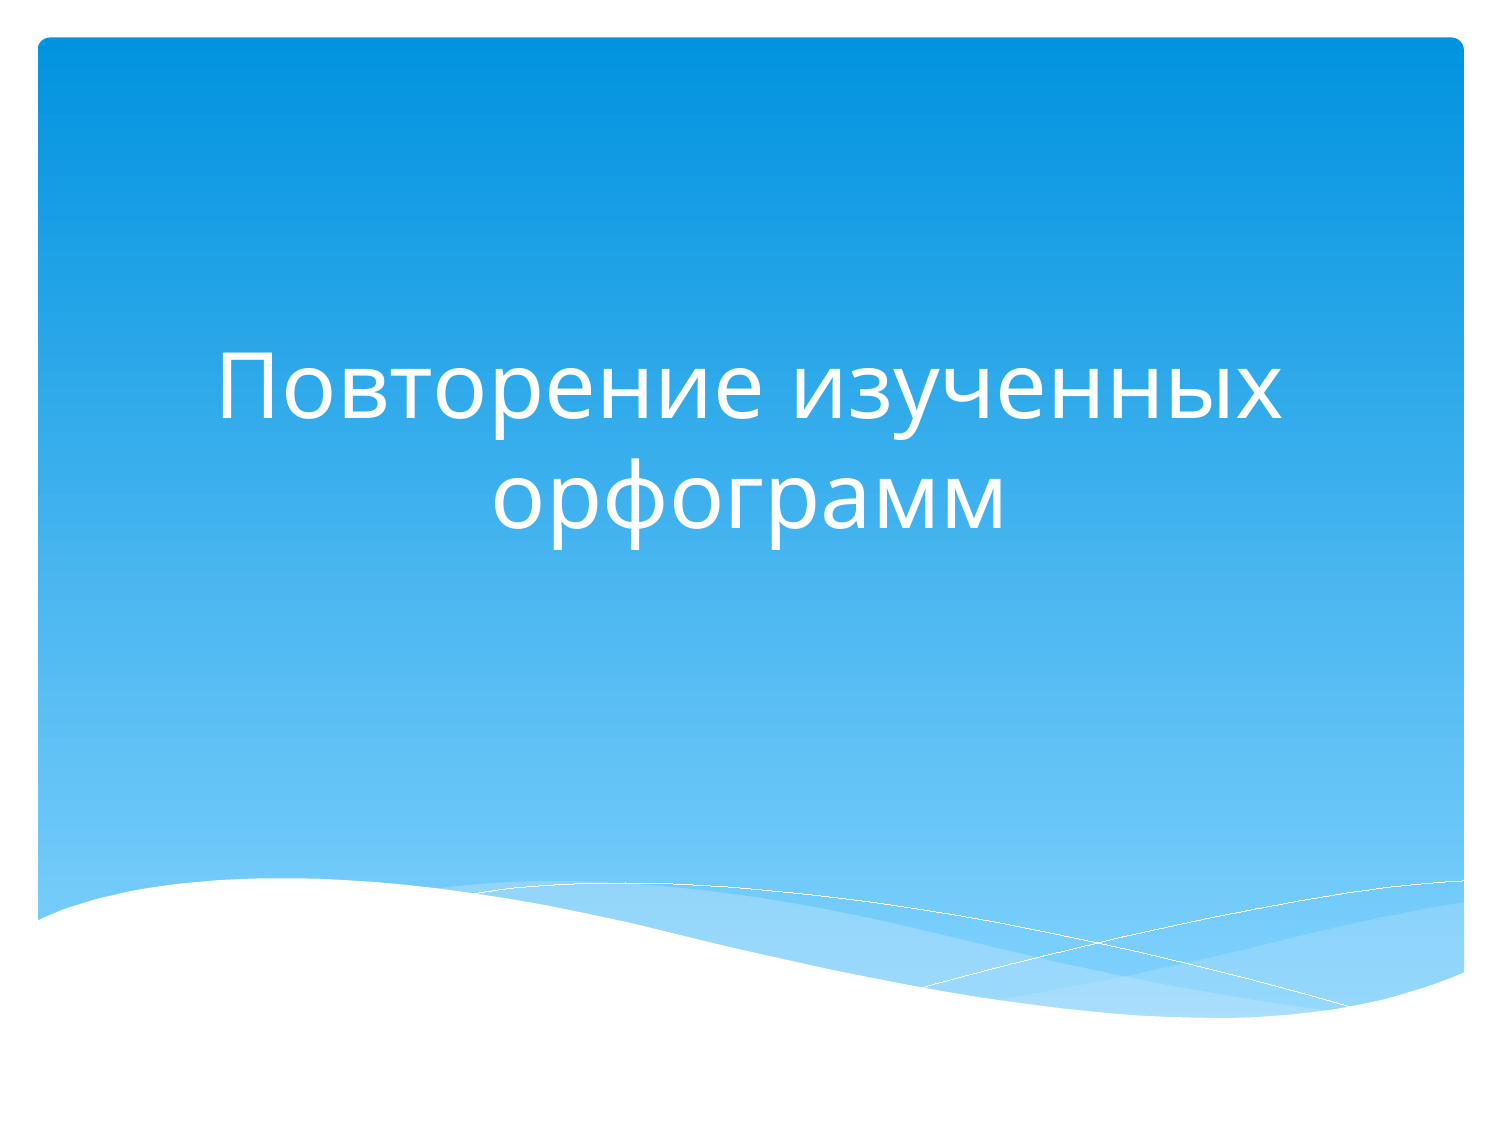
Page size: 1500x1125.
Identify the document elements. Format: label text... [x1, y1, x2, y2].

title Повторение изученных орфограмм [112, 262, 1388, 555]
